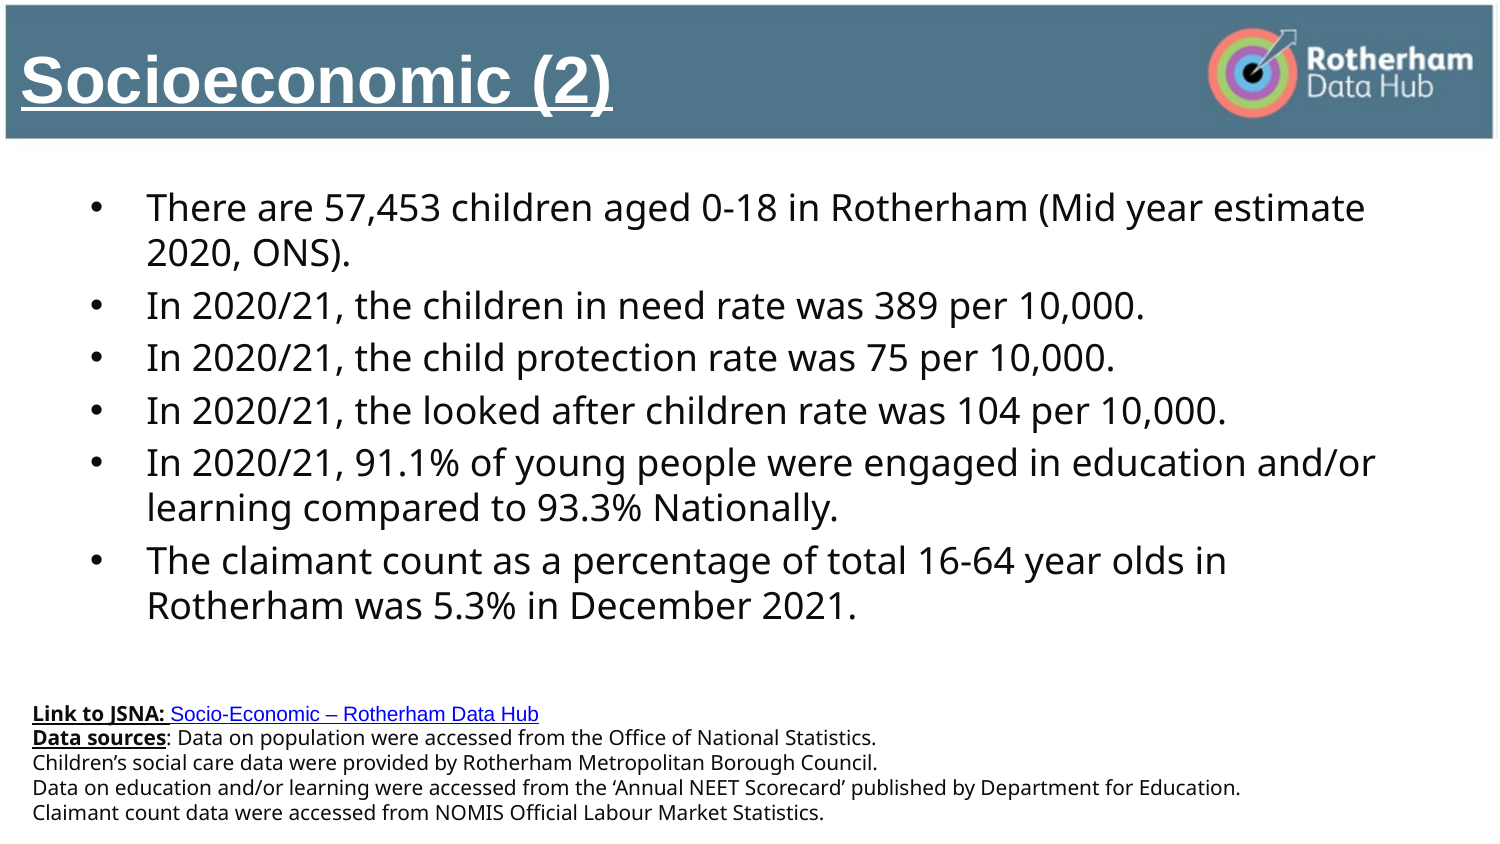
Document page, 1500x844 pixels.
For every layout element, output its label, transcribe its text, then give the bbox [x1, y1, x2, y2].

title Socioeconomic (2) [5, 6, 1356, 148]
picture [0, 0, 1500, 844]
text_box Link to JSNA: Socio-Economic – Rotherham Data Hub [17, 693, 1459, 733]
text_box Data sources: Data on population were accessed from the Office of National Statistics. Children’s social care data were provided by Rotherham Metropolitan Borough Council. Data on education and/or learning were accessed from the ‘Annual NEET Scorecard’ published by Department for Education. Claimant count data were accessed from NOMIS Official Labour Market Statistics. [17, 733, 1459, 833]
list There are 57,453 children aged 0-18 in Rotherham (Mid year estimate 2020, ONS). In 2020/21, the children in need rate was 389 per 10,000. In 2020/21, the child protection rate was 75 per 10,000. In 2020/21, the looked after children rate was 104 per 10,000. In 2020/21, 91.1% of young people were engaged in education and/or learning compared to 93.3% Nationally. The claimant count as a percentage of total 16-64 year olds in Rotherham was 5.3% in December 2021. [75, 176, 1425, 693]
